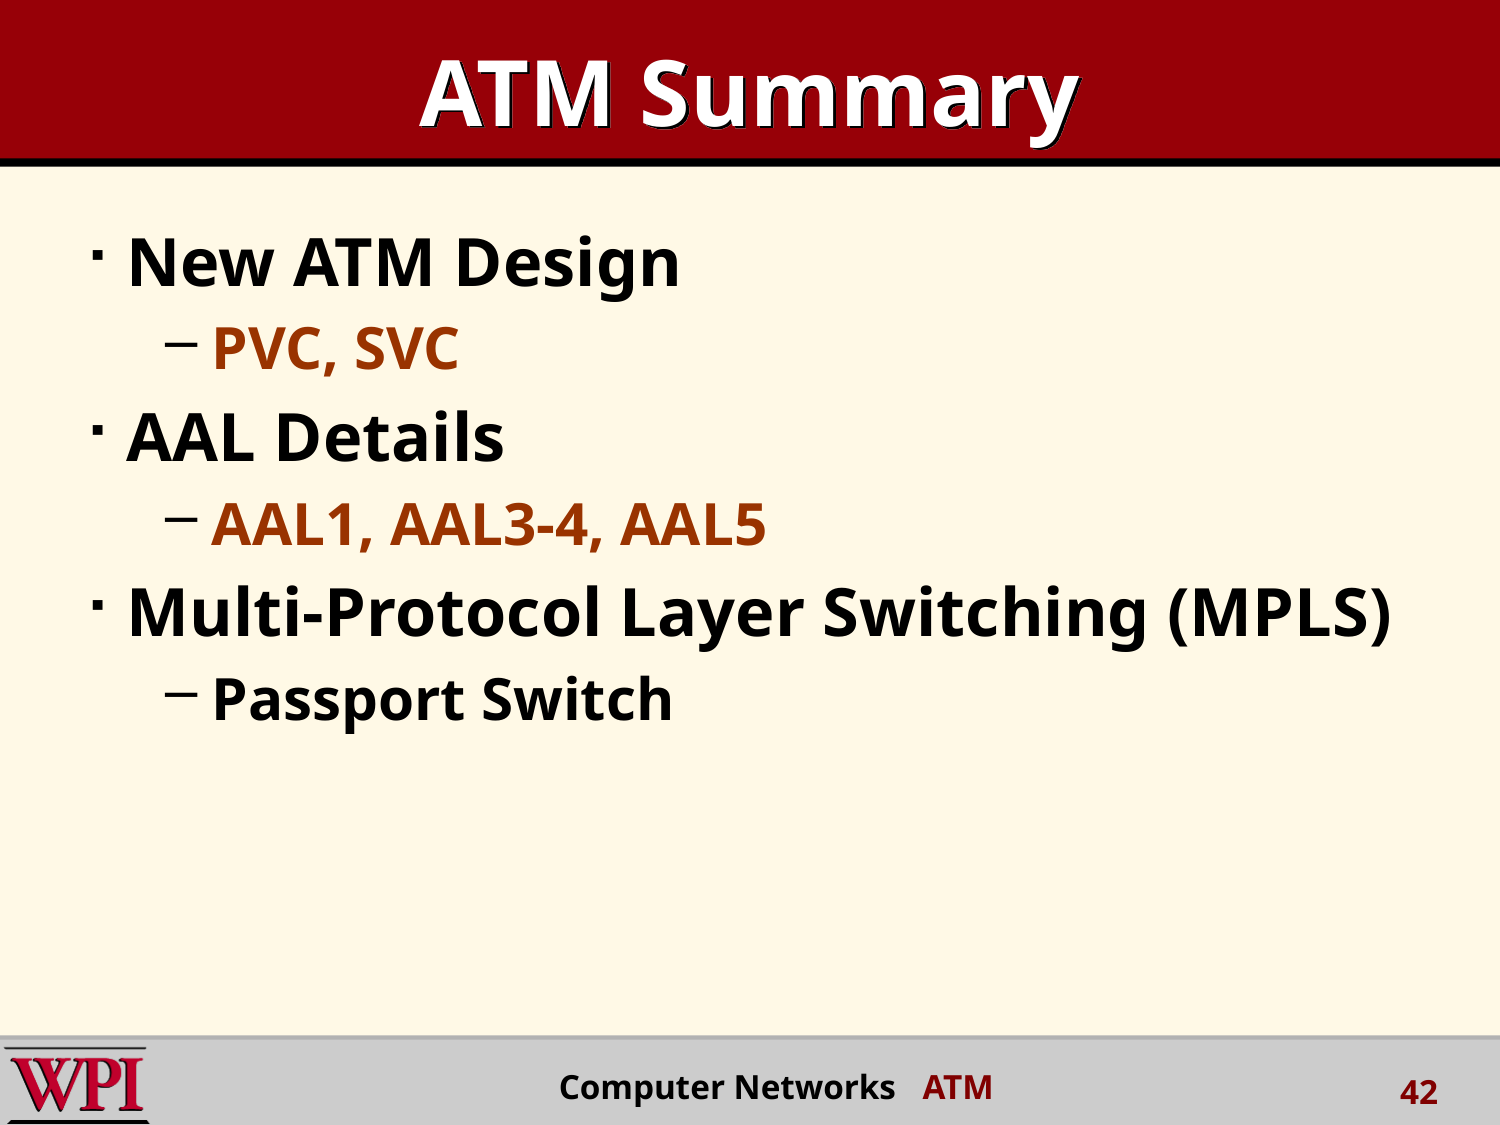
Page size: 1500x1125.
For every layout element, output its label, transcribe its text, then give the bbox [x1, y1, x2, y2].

title ATM Summary [29, 18, 1471, 150]
list New ATM Design PVC, SVC AAL Details AAL1, AAL3-4, AAL5 Multi-Protocol Layer Switching (MPLS) Passport Switch [74, 212, 1426, 1001]
footer Computer Networks ATM [229, 1058, 1323, 1107]
picture [0, 0, 1500, 158]
picture [0, 167, 1500, 1035]
picture [0, 1040, 1500, 1125]
slide_number 42 [1344, 1063, 1495, 1102]
